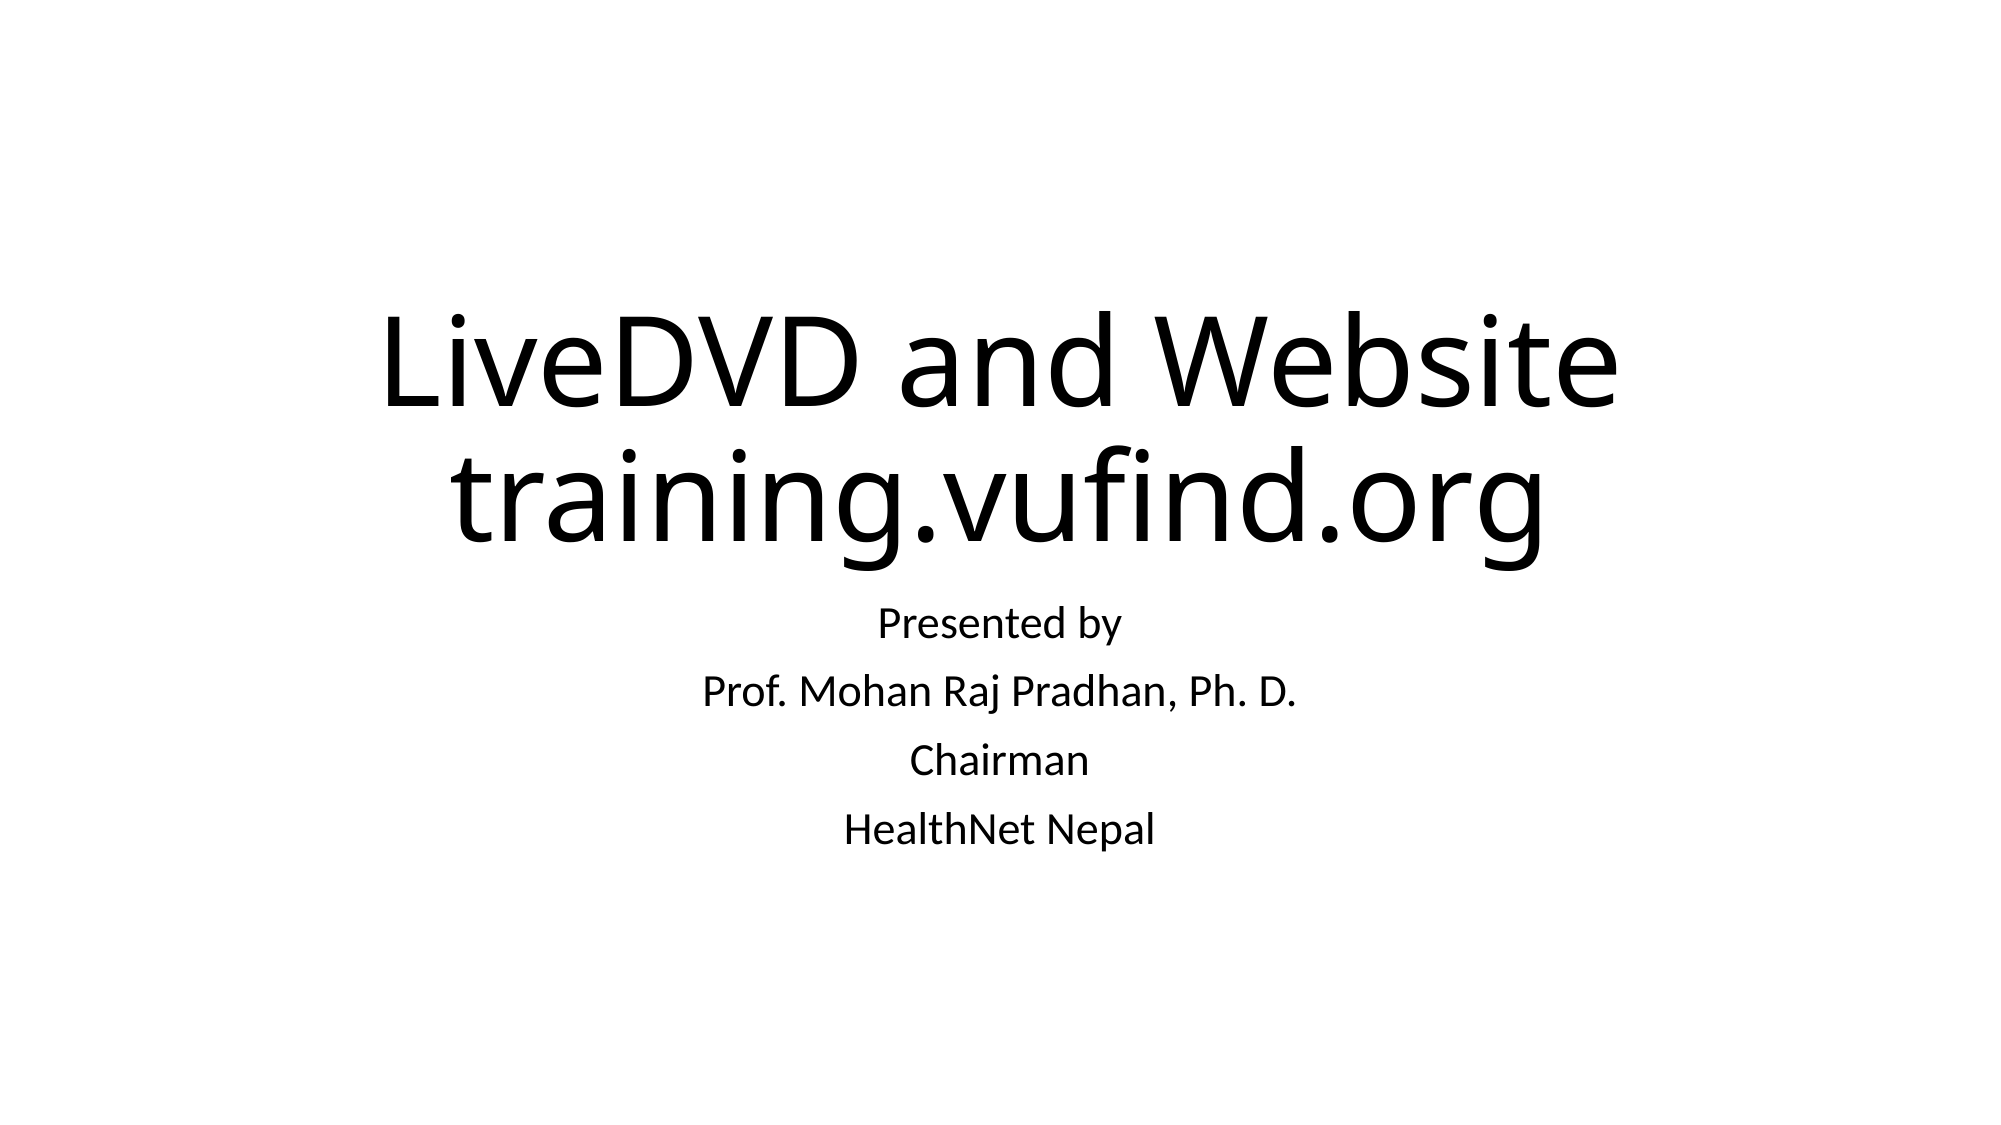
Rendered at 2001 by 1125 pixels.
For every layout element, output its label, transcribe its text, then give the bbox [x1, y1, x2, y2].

subtitle Presented by Prof. Mohan Raj Pradhan, Ph. D. Chairman HealthNet Nepal [249, 590, 1750, 863]
title LiveDVD and Website training.vufind.org [249, 184, 1750, 576]
